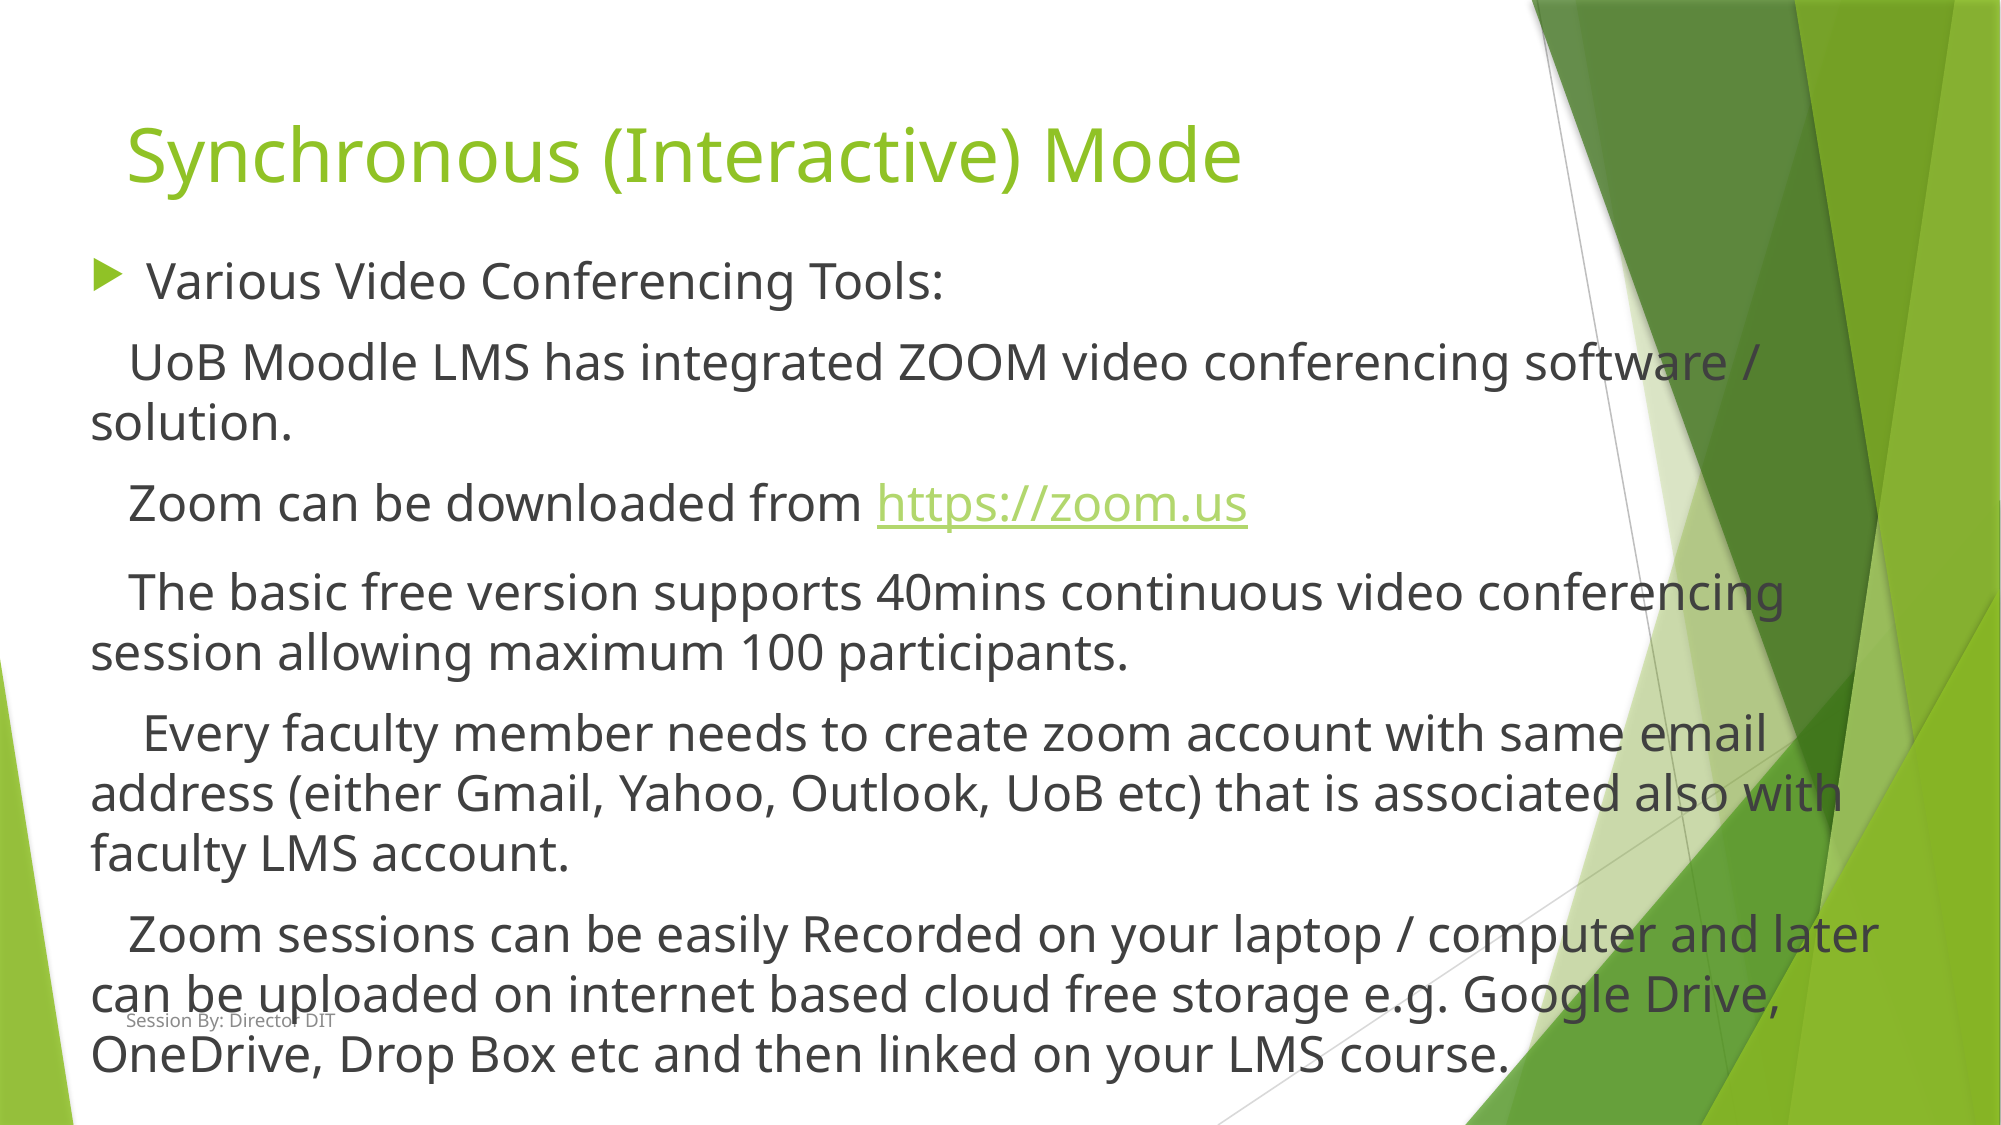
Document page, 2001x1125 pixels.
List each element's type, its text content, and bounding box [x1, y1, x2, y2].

list Various Video Conferencing Tools: UoB Moodle LMS has integrated ZOOM video conferencing software / solution. Zoom can be downloaded from https://zoom.us The basic free version supports 40mins continuous video conferencing session allowing maximum 100 participants. Every faculty member needs to create zoom account with same email address (either Gmail, Yahoo, Outlook, UoB etc) that is associated also with faculty LMS account. Zoom sessions can be easily Recorded on your laptop / computer and later can be uploaded on internet based cloud free storage e.g. Google Drive, OneDrive, Drop Box etc and then linked on your LMS course. [75, 242, 1920, 1066]
footer Session By: Director DIT [111, 991, 1145, 1051]
title Synchronous (Interactive) Mode [111, 99, 1522, 242]
